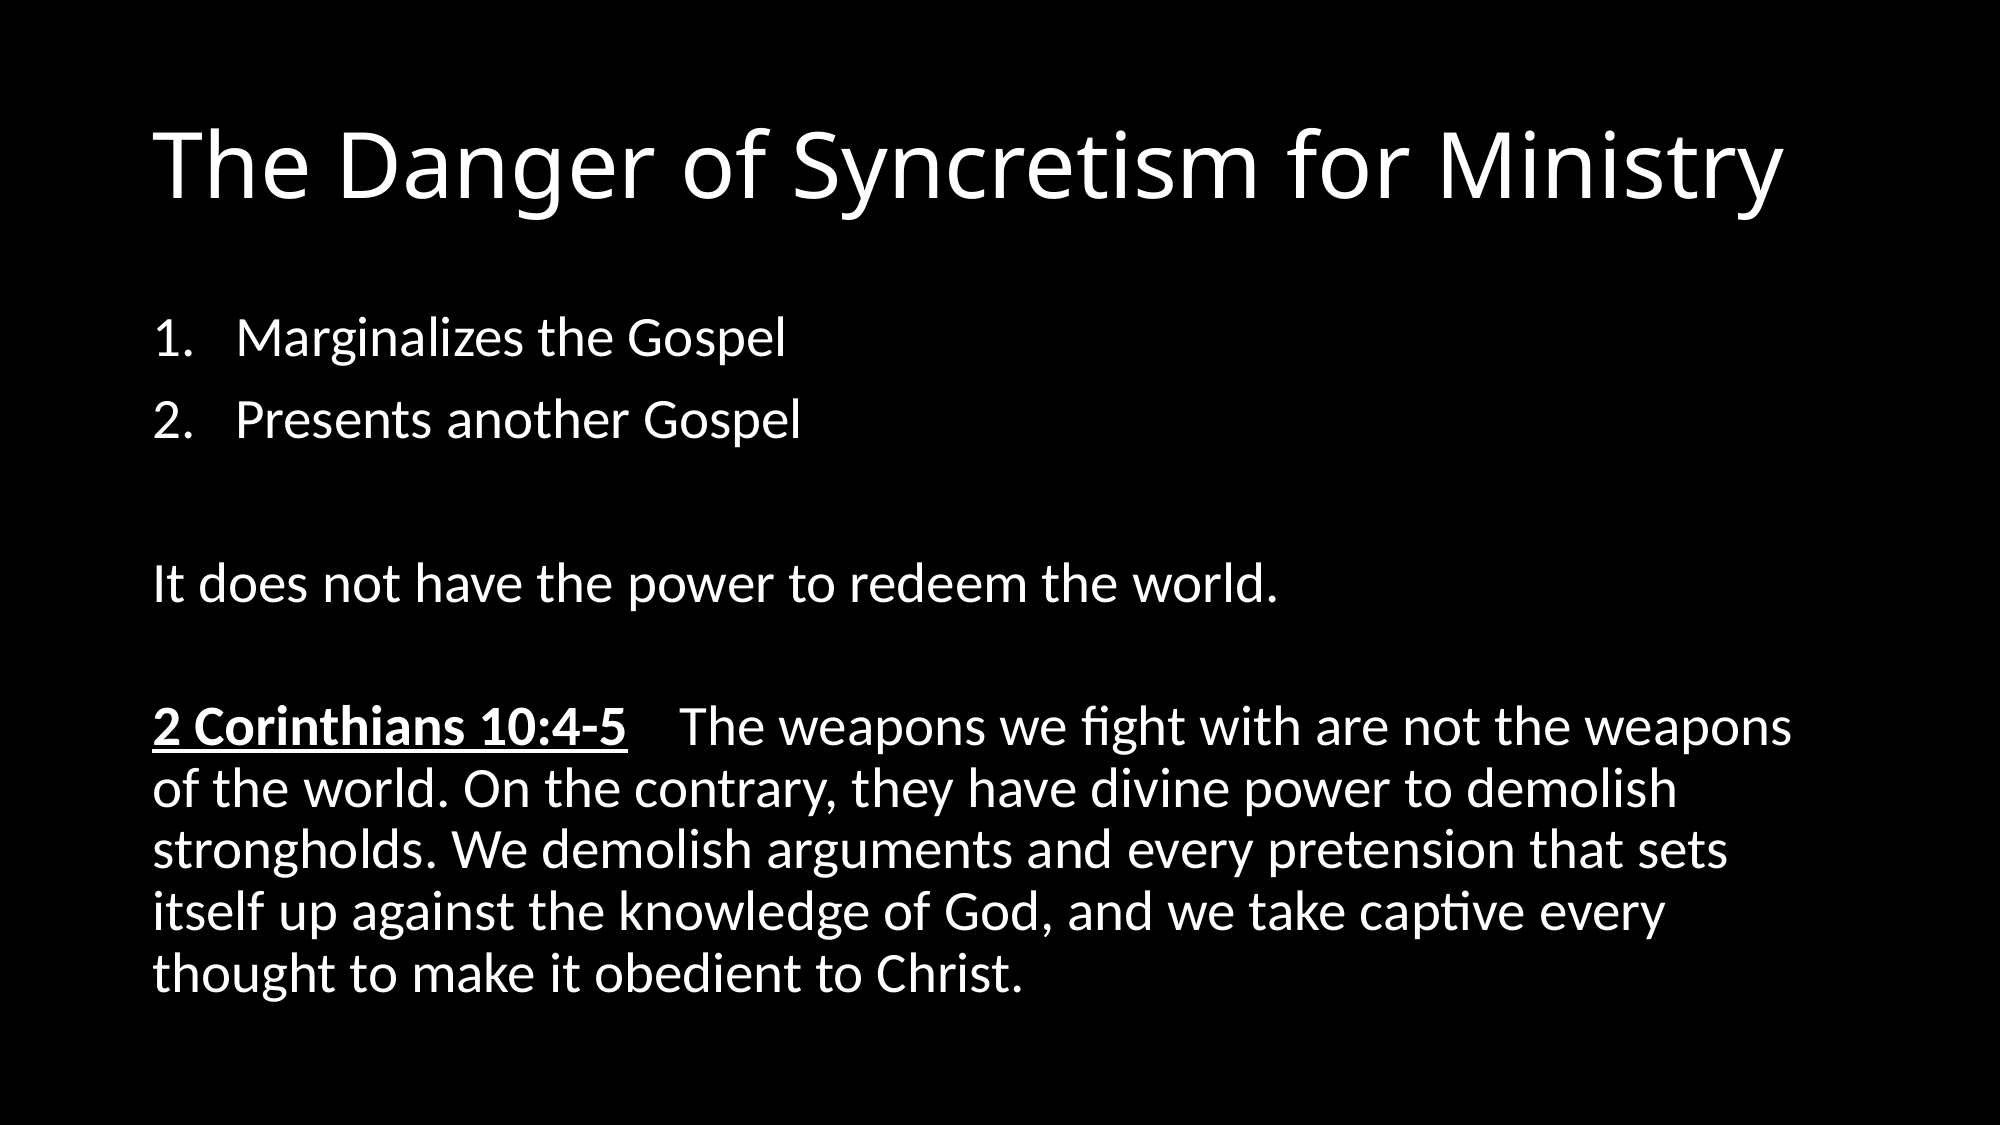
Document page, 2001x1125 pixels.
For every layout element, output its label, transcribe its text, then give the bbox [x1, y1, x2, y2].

list Marginalizes the Gospel Presents another Gospel It does not have the power to redeem the world. 2 Corinthians 10:4-5 The weapons we fight with are not the weapons of the world. On the contrary, they have divine power to demolish strongholds. We demolish arguments and every pretension that sets itself up against the knowledge of God, and we take captive every thought to make it obedient to Christ. [137, 299, 1863, 1014]
title The Danger of Syncretism for Ministry [137, 59, 1863, 278]
